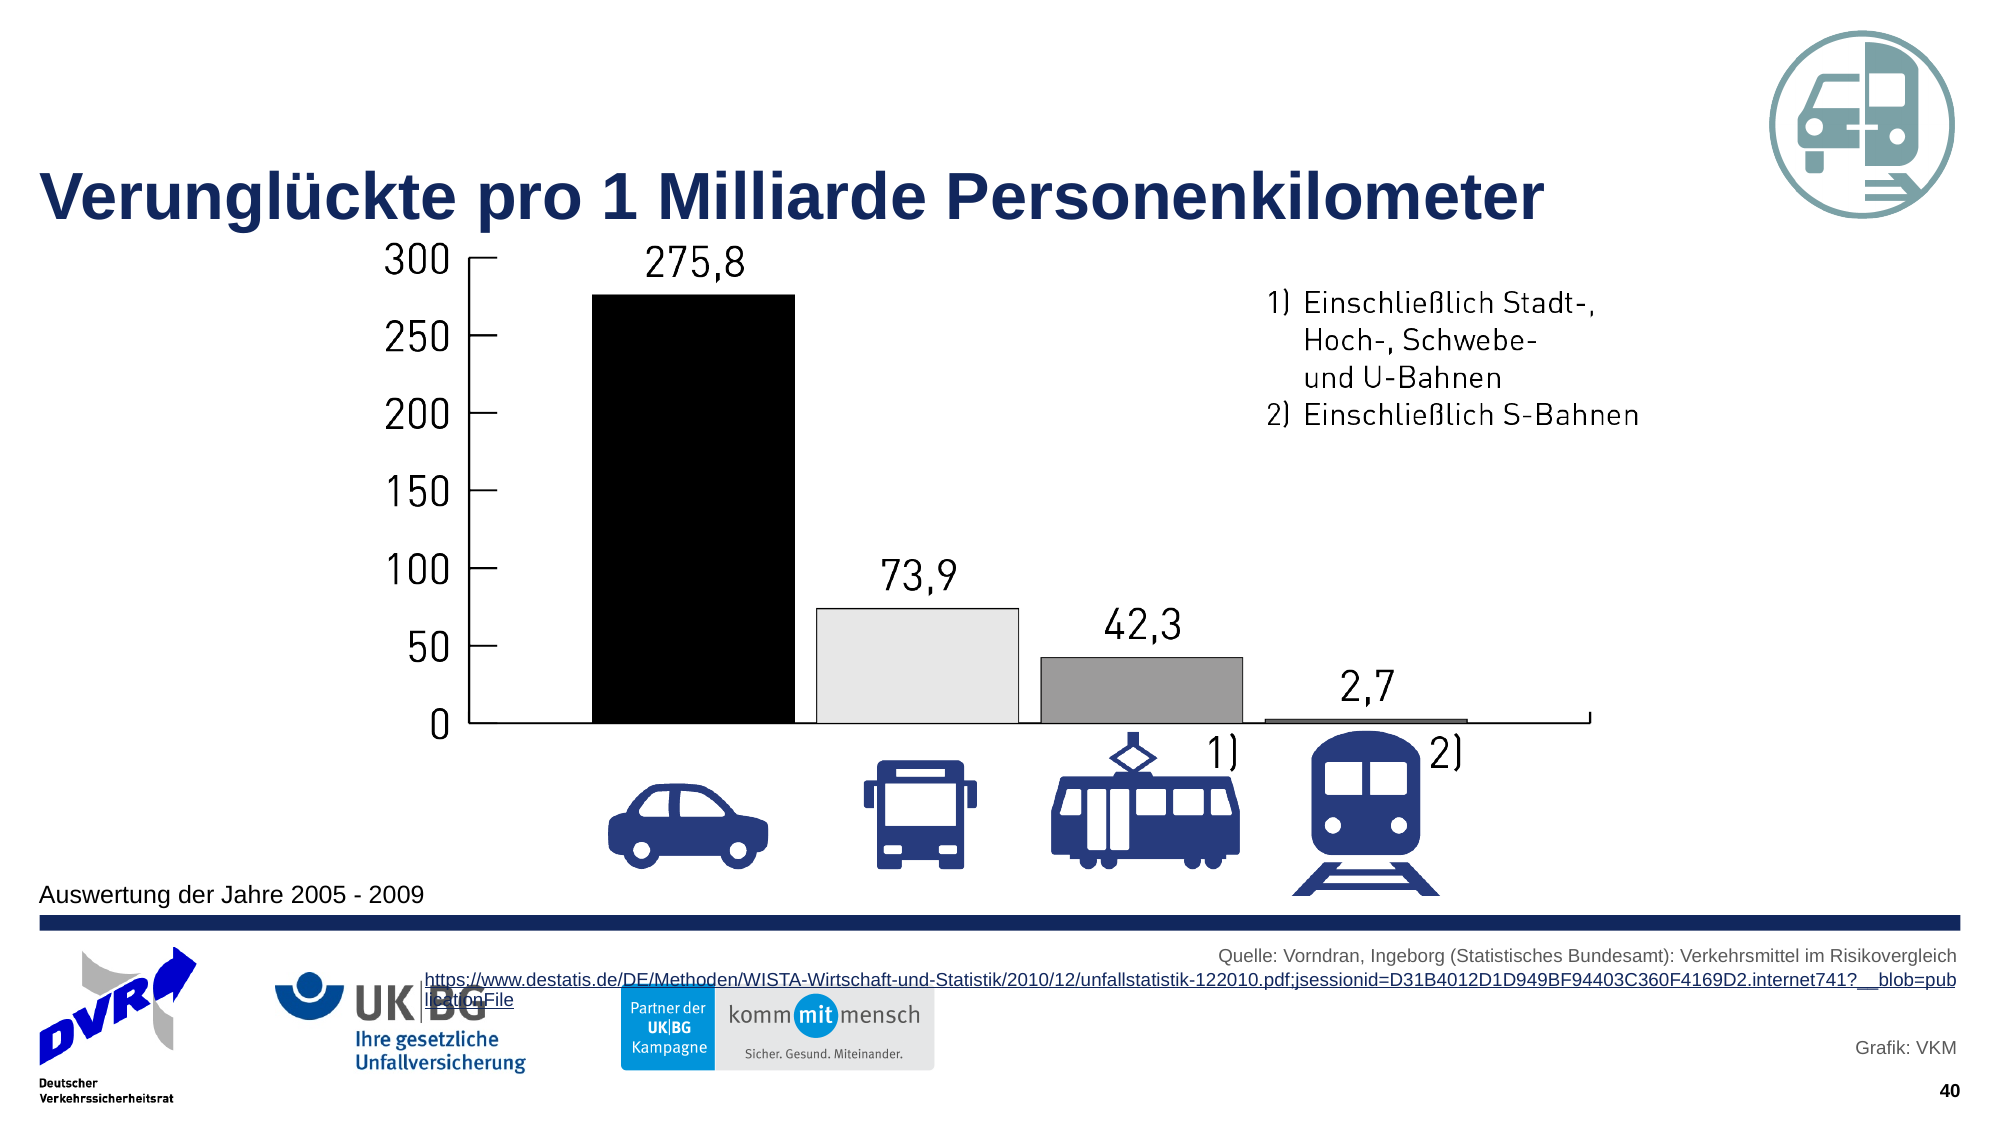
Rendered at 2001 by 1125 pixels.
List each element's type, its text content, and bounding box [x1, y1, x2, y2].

picture [383, 236, 1640, 897]
picture [715, 1046, 935, 1071]
title Verunglückte pro 1 Milliarde Personenkilometer [39, 31, 1961, 234]
slide_number 40 [1285, 1078, 1961, 1102]
picture [39, 947, 197, 1103]
text_box Auswertung der Jahre 2005 - 2009 [24, 869, 1557, 916]
text_box Quelle: Vorndran, Ingeborg (Statistisches Bundesamt): Verkehrsmittel im Risikovergleich https://www.destatis.de/DE/Methoden/WISTA-Wirtschaft-und-Statistik/2010/12/unfallstatistik-122010.pdf;jsessionid=D31B4012D1D949BF94403C360F4169D2.internet741?__blob=publicationFile Grafik: VKM [424, 934, 1957, 1046]
picture [275, 972, 526, 1076]
picture [1769, 30, 1955, 219]
